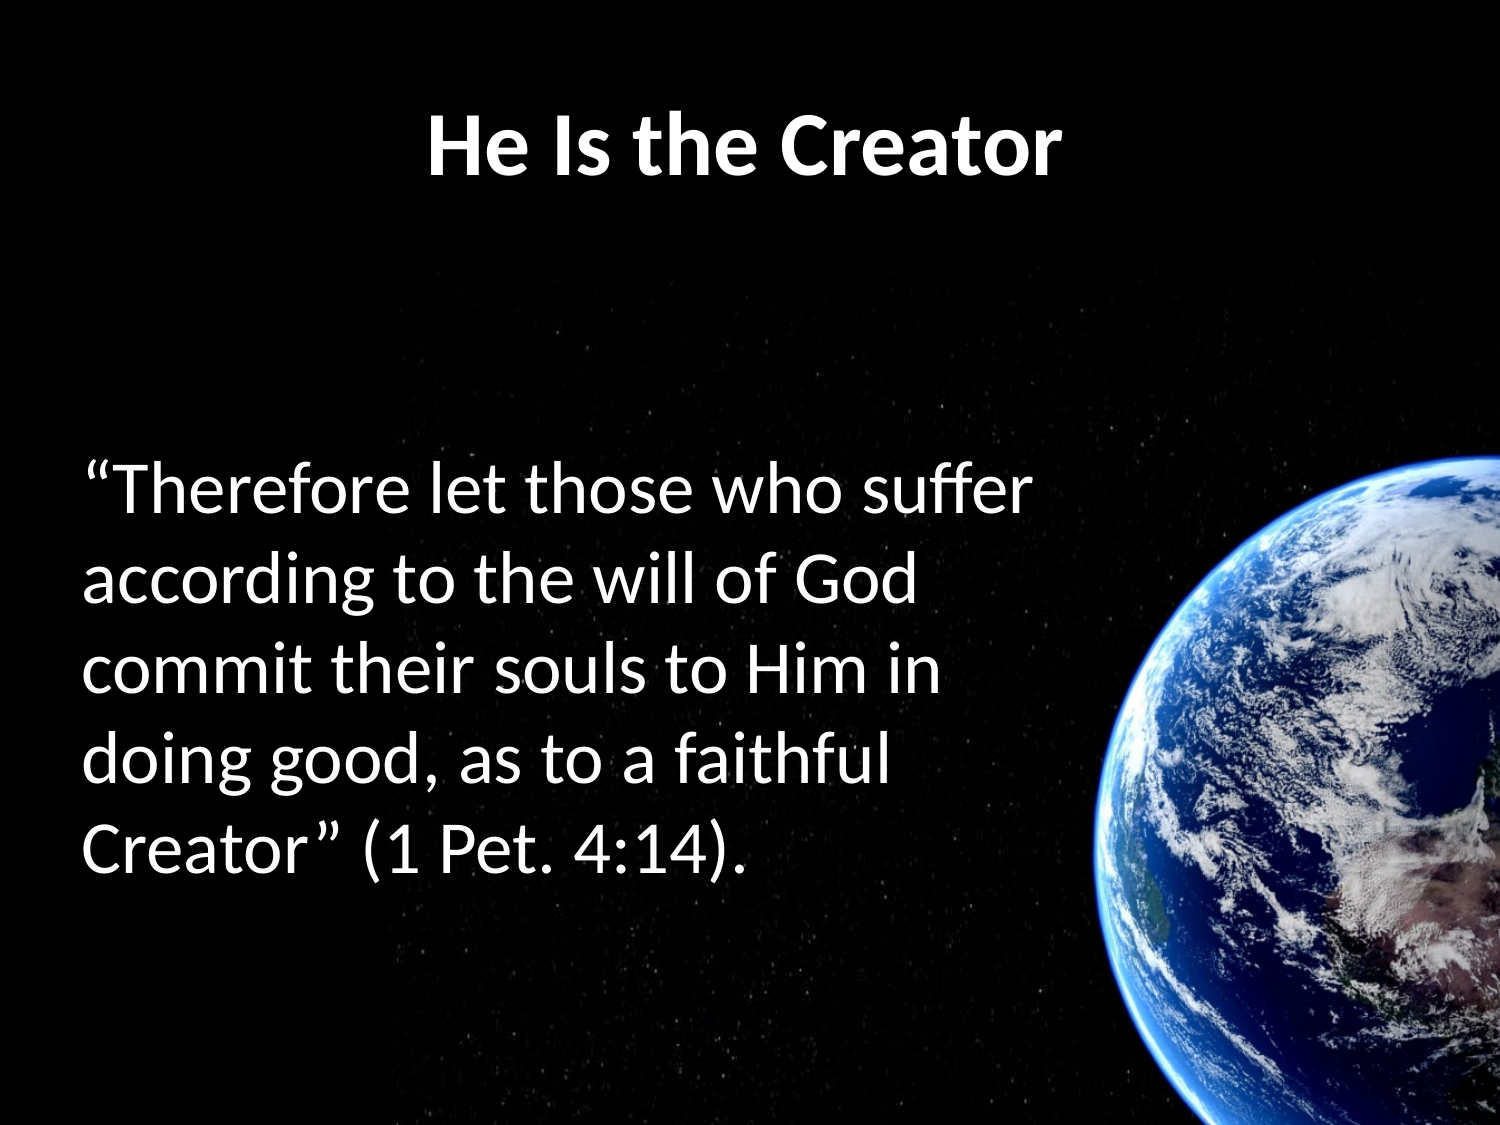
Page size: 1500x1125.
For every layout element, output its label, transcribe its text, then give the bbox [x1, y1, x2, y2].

picture [388, 262, 1500, 1125]
title He Is the Creator [66, 45, 1425, 233]
list “Therefore let those who suffer according to the will of God commit their souls to Him in doing good, as to a faithful Creator” (1 Pet. 4:14). [66, 262, 386, 1064]
